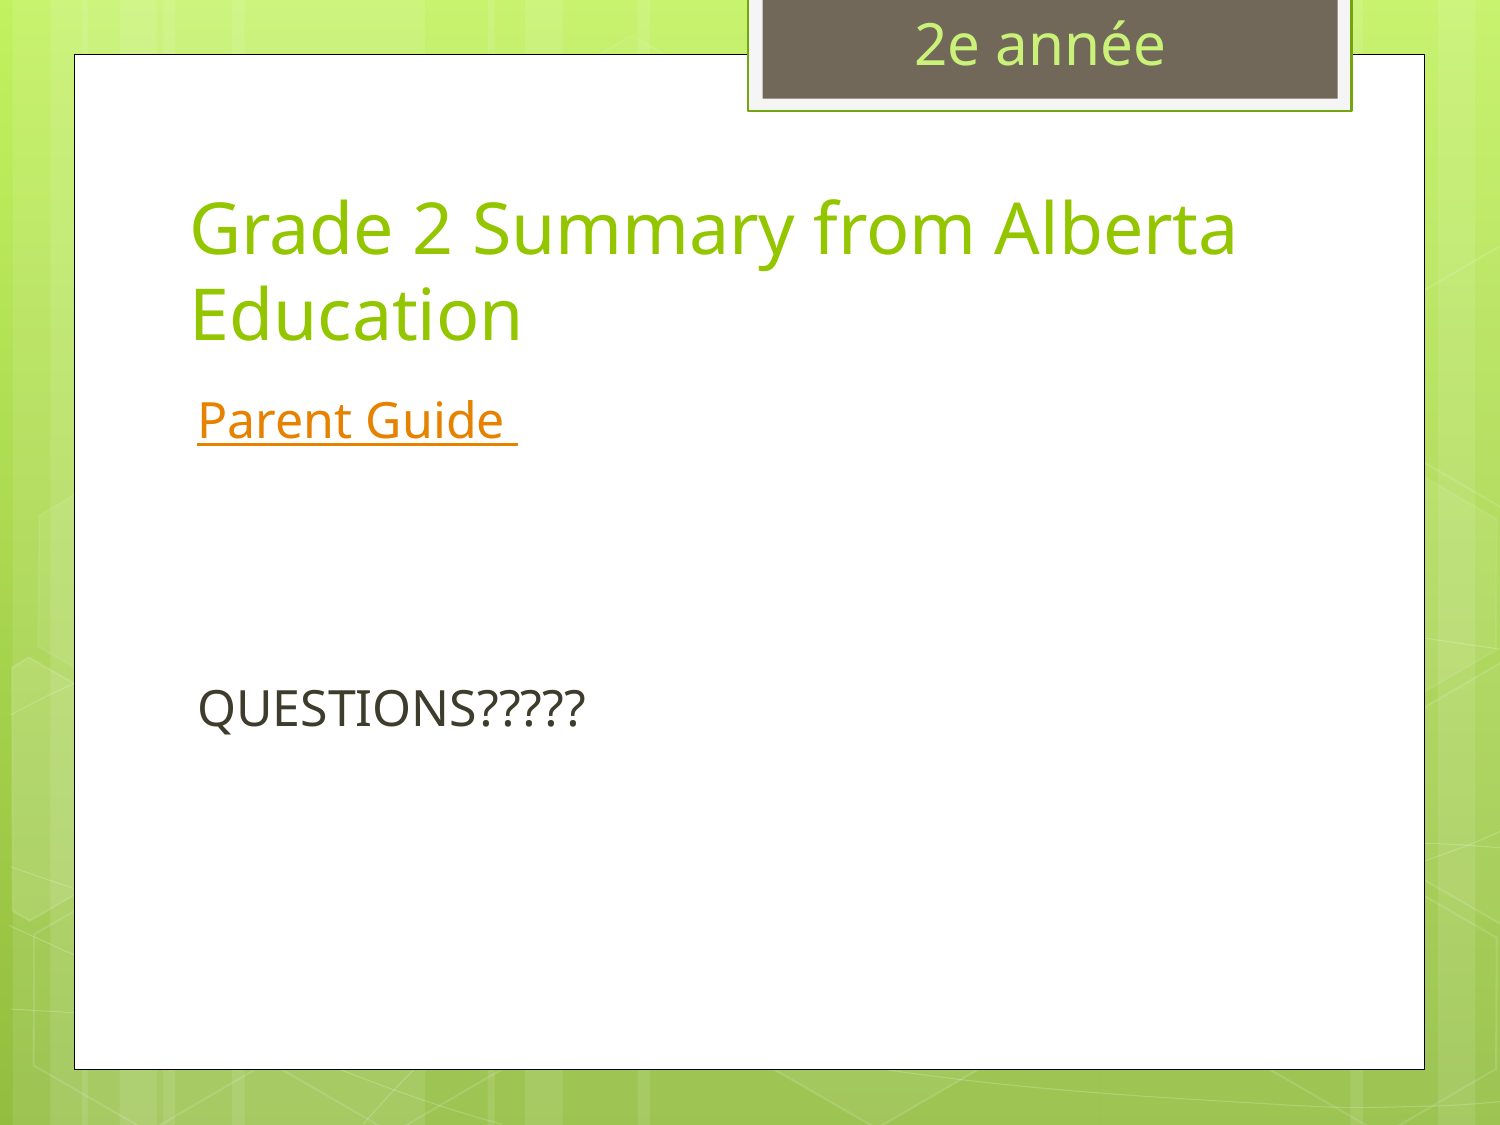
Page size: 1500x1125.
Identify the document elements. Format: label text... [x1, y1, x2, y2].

title Grade 2 Summary from Alberta Education [174, 174, 1328, 363]
text_box 2e année [899, 0, 1413, 85]
list Parent Guide QUESTIONS????? [171, 381, 1283, 957]
